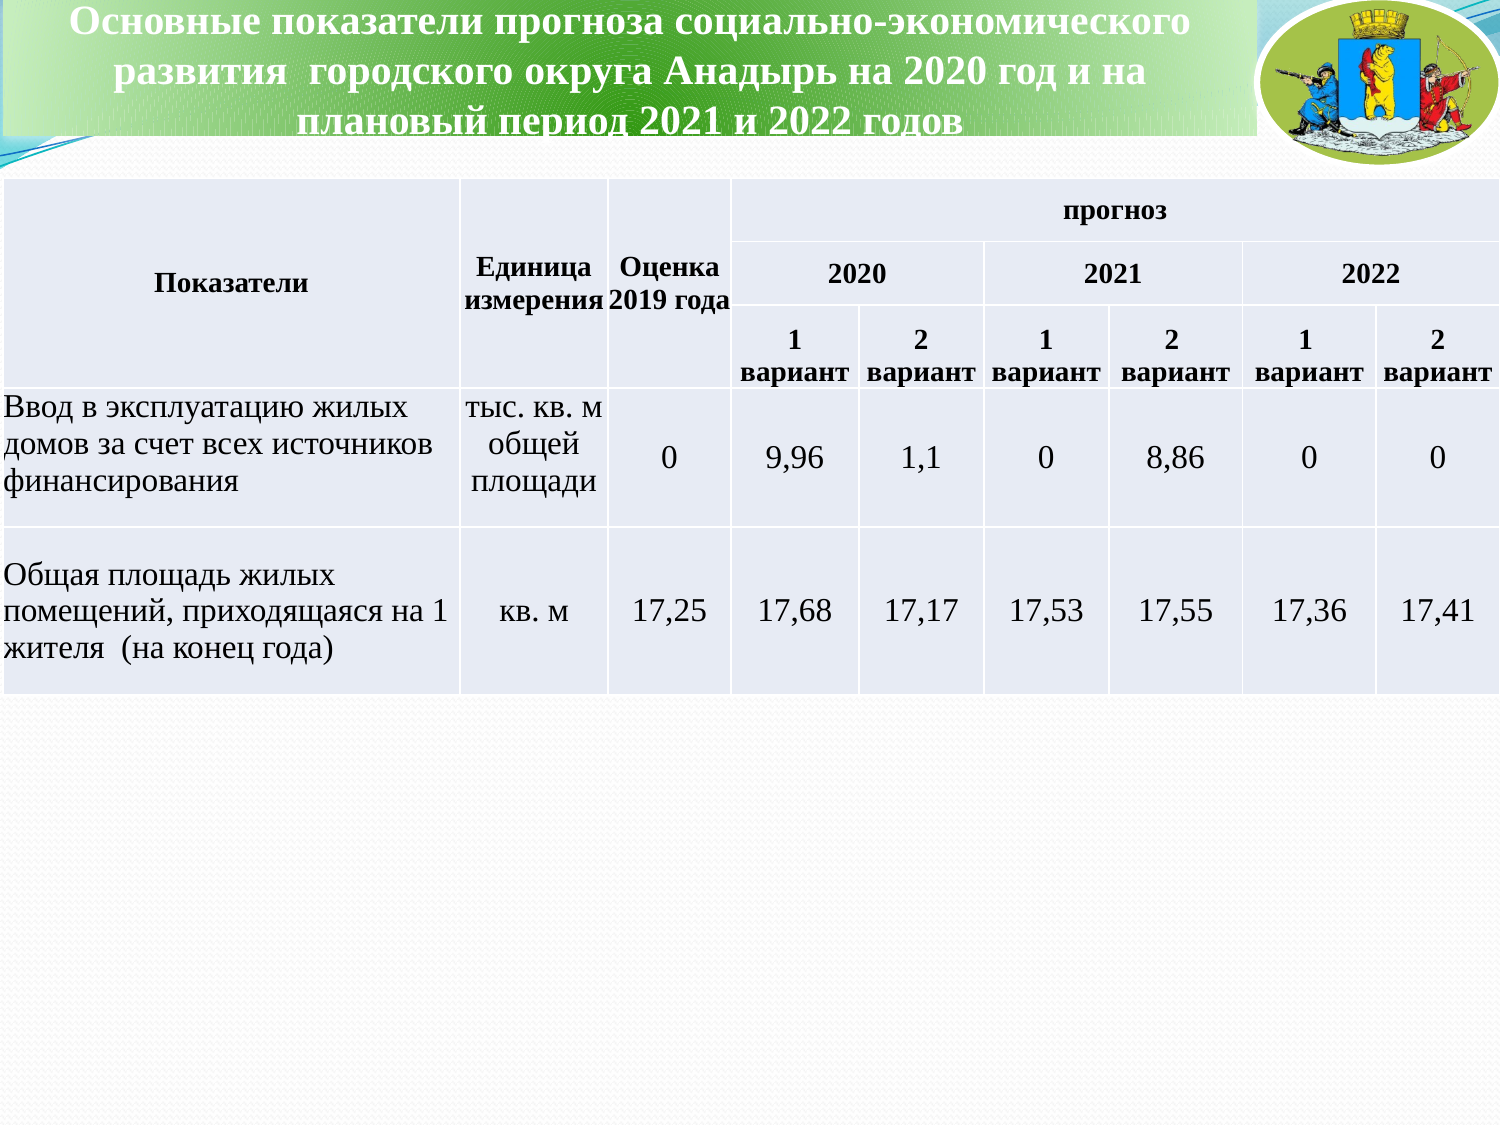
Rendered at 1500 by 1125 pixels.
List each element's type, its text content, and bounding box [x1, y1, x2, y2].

table_cell Ввод в эксплуатацию жилых домов за счет всех источников финансирования [4, 389, 459, 526]
table_cell 1 540 622,2 [1248, 54, 1257, 123]
table_cell 17,41 [1377, 528, 1499, 694]
table_cell тыс. кв. м общей площади [461, 389, 607, 526]
table_cell 2020 [732, 242, 983, 304]
text_box [1253, 44, 1266, 121]
table_header Оценка 2019 года [609, 179, 730, 387]
table_cell 0 [609, 389, 730, 526]
table_cell Общая площадь жилых помещений, приходящаяся на 1 жителя (на конец года) [4, 528, 459, 694]
table_cell 0 [1243, 389, 1375, 526]
table_cell 2 вариант [1110, 306, 1242, 387]
table_cell 17,17 [860, 528, 983, 694]
text_box [1316, 0, 1443, 6]
table_cell 1 вариант [732, 306, 858, 387]
table_cell 2 вариант [1377, 306, 1499, 387]
table_cell 9,96 [732, 389, 858, 526]
table_cell 17,68 [732, 528, 858, 694]
table_cell 1 вариант [1243, 306, 1375, 387]
table_cell 1,1 [860, 389, 983, 526]
table_cell 2021 [985, 242, 1242, 304]
table_header Единица измерения [461, 179, 607, 387]
table_cell 17,36 [1243, 528, 1375, 694]
table_cell 17,55 [1110, 528, 1242, 694]
table_cell кв. м [461, 528, 607, 694]
table_cell 17,53 [985, 528, 1108, 694]
table_cell 0 [1377, 389, 1499, 526]
table_cell 8,86 [1110, 389, 1242, 526]
table_cell 2022 [1243, 242, 1499, 304]
table_header Показатели [4, 179, 459, 387]
text_box Основные показатели прогноза социально-экономического развития городского округа Анадырь на 2020 год и на плановый период 2021 и 2022 годов [3, 0, 1257, 136]
table_cell 1 вариант [985, 306, 1108, 387]
text_box [1491, 42, 1500, 123]
picture [1273, 7, 1485, 158]
table_cell 2 вариант [860, 306, 983, 387]
table_header прогноз [732, 179, 1499, 241]
table_cell 0 [985, 389, 1108, 526]
table_cell 17,25 [609, 528, 730, 694]
